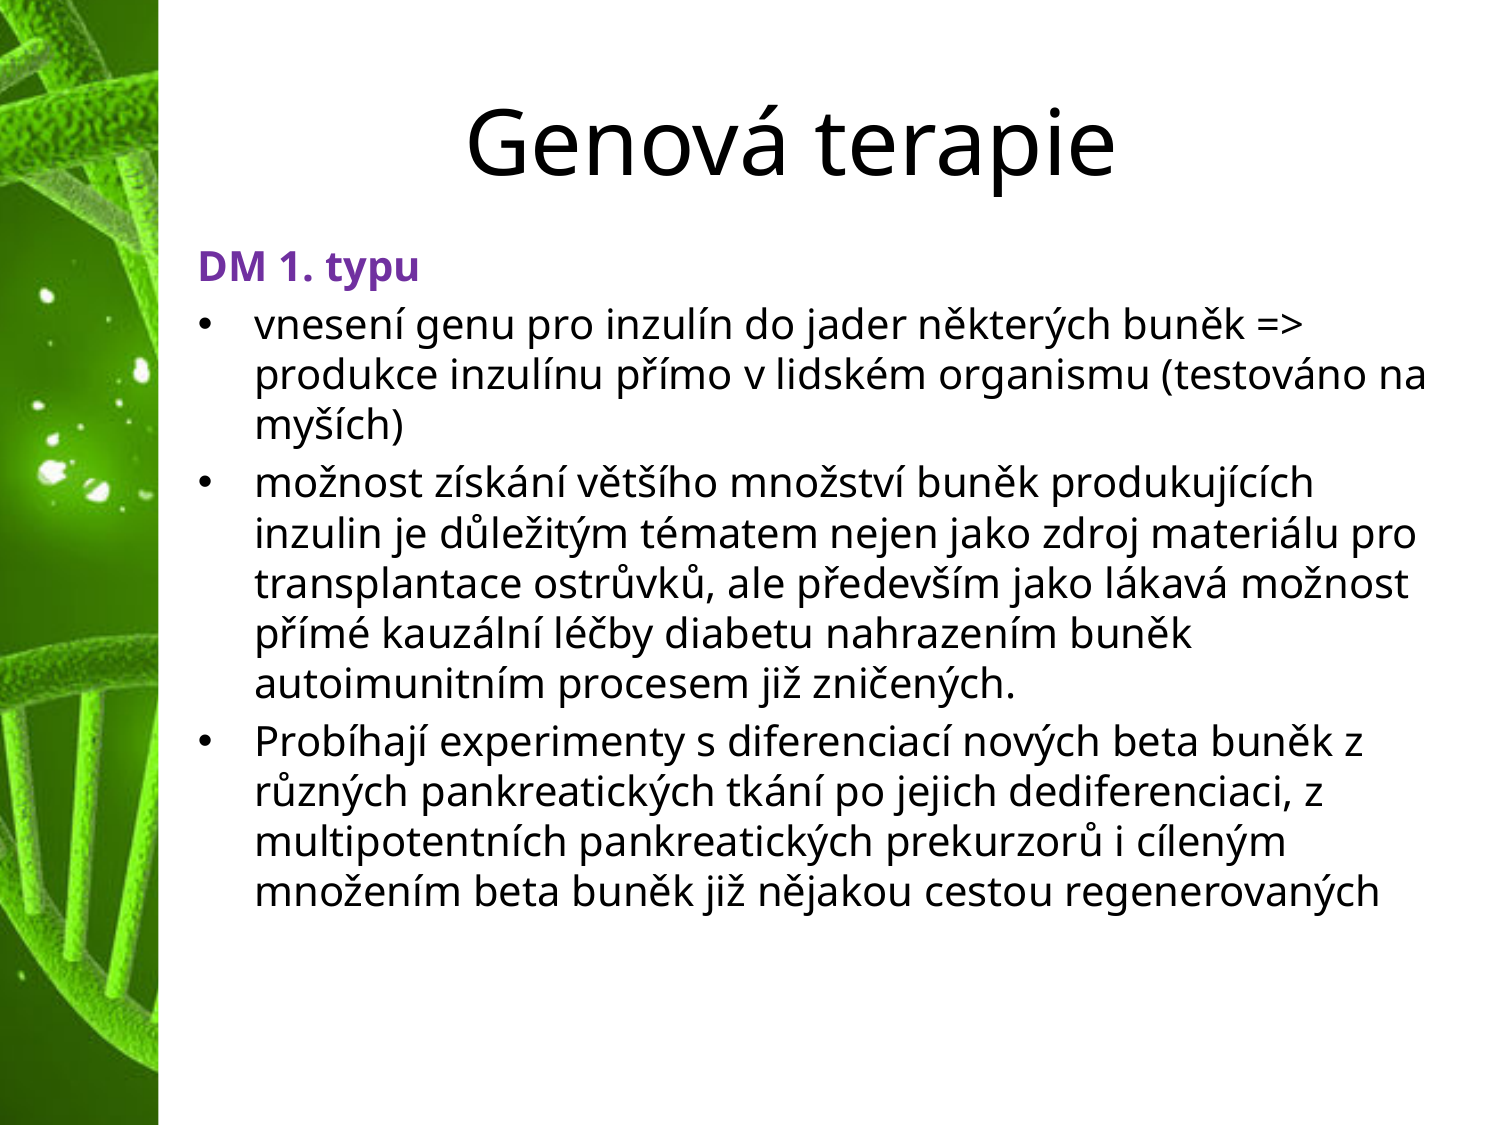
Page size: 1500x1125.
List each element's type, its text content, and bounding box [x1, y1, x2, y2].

title Genová terapie [163, 45, 1425, 233]
picture [0, 0, 159, 1125]
list DM 1. typu vnesení genu pro inzulín do jader některých buněk => produkce inzulínu přímo v lidském organismu (testováno na myších) možnost získání většího množství buněk produkujících inzulin je důležitým tématem nejen jako zdroj materiálu pro transplantace ostrůvků, ale především jako lákavá možnost přímé kauzální léčby diabetu nahrazením buněk autoimunitním procesem již zničených. Probíhají experimenty s diferenciací nových beta buněk z různých pankreatických tkání po jejich dediferenciaci, z multipotentních pankreatických prekurzorů i cíleným množením beta buněk již nějakou cestou regenerovaných [183, 231, 1459, 1083]
